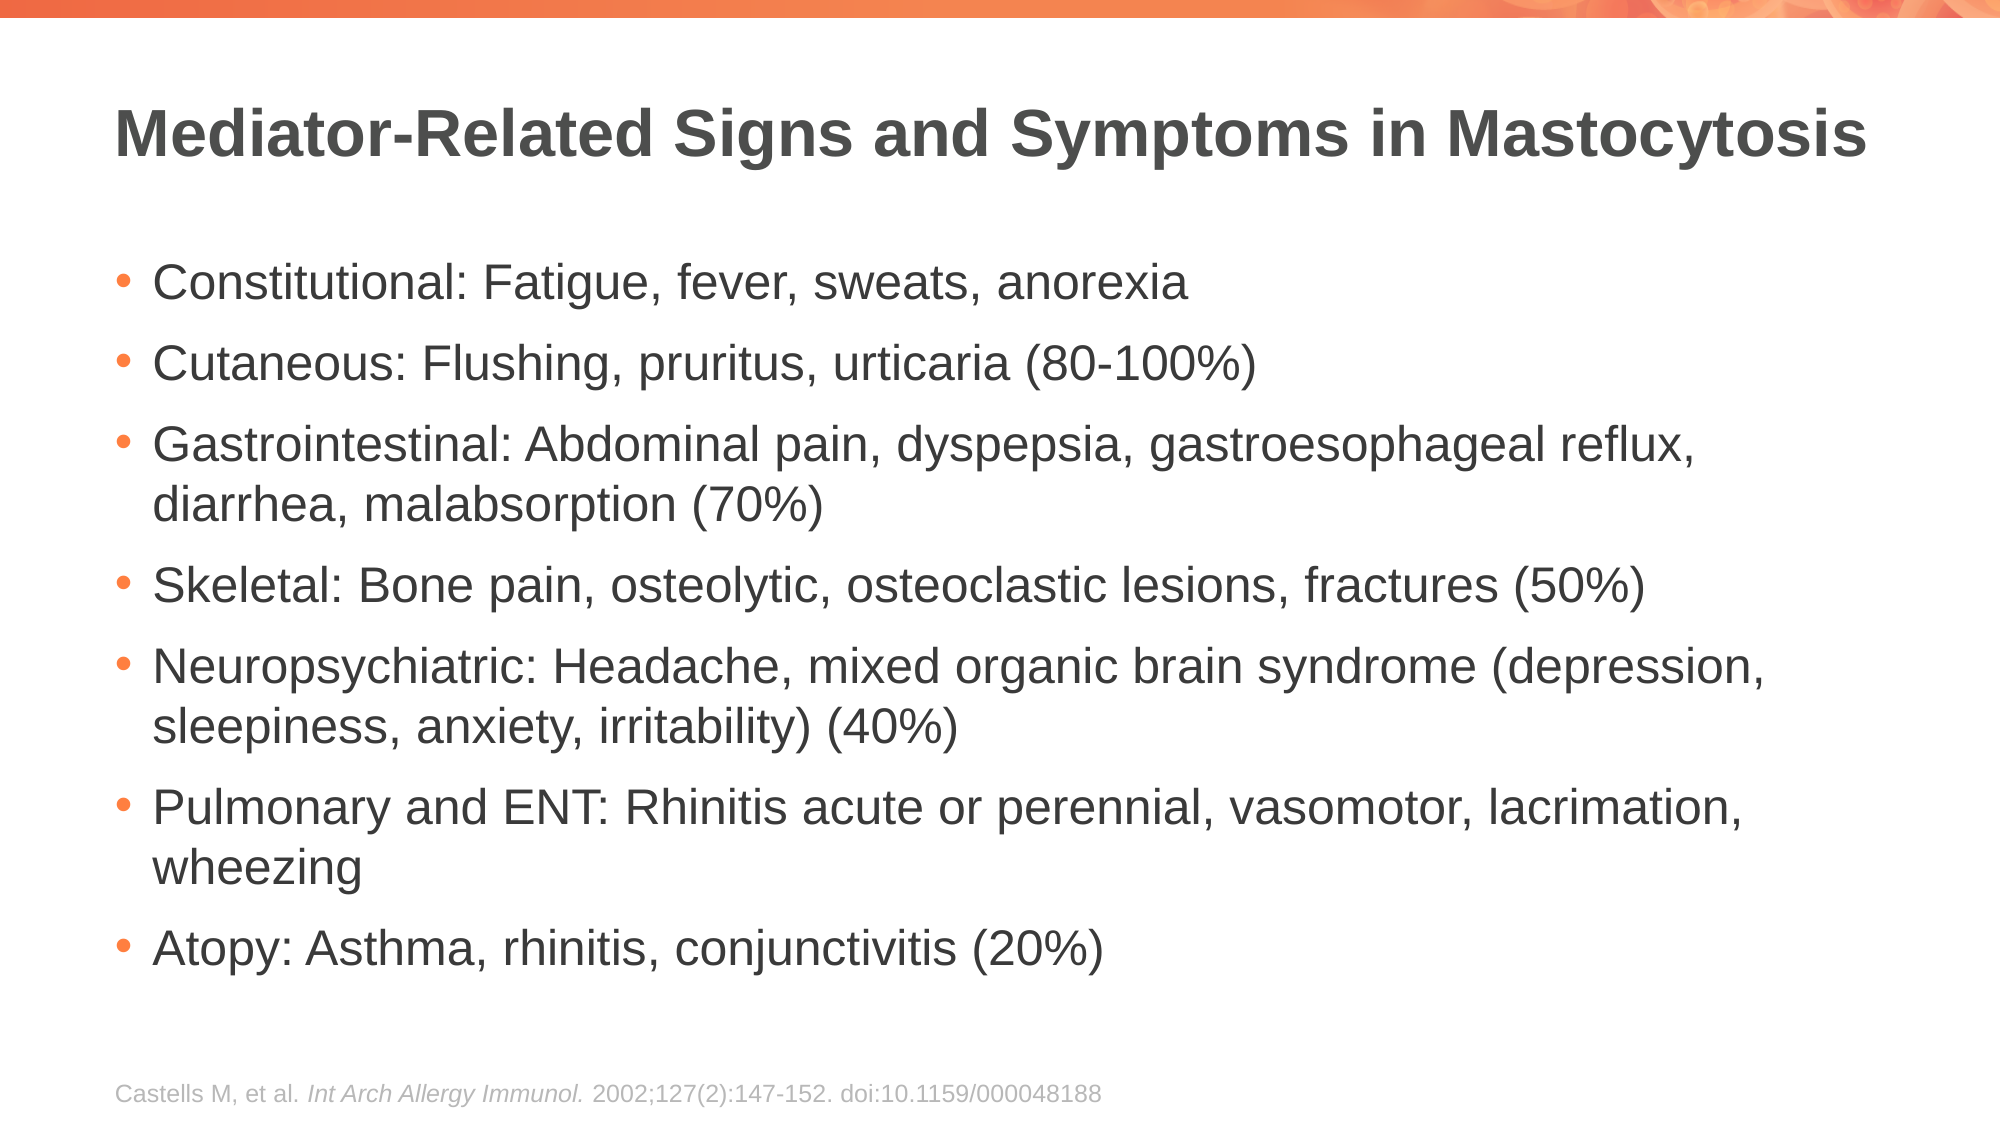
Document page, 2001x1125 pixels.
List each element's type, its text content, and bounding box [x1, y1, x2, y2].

picture [0, 0, 2000, 18]
list Constitutional: Fatigue, fever, sweats, anorexia Cutaneous: Flushing, pruritus, urticaria (80-100%) Gastrointestinal: Abdominal pain, dyspepsia, gastroesophageal reflux, diarrhea, malabsorption (70%) Skeletal: Bone pain, osteolytic, osteoclastic lesions, fractures (50%) Neuropsychiatric: Headache, mixed organic brain syndrome (depression, sleepiness, anxiety, irritability) (40%) Pulmonary and ENT: Rhinitis acute or perennial, vasomotor, lacrimation, wheezing Atopy: Asthma, rhinitis, conjunctivitis (20%) [99, 242, 1863, 1018]
footer Castells M, et al. Int Arch Allergy Immunol. 2002;127(2):147-152. doi:10.1159/000048188 [99, 1042, 1863, 1116]
title Mediator-Related Signs and Symptoms in Mastocytosis [99, 32, 1923, 228]
